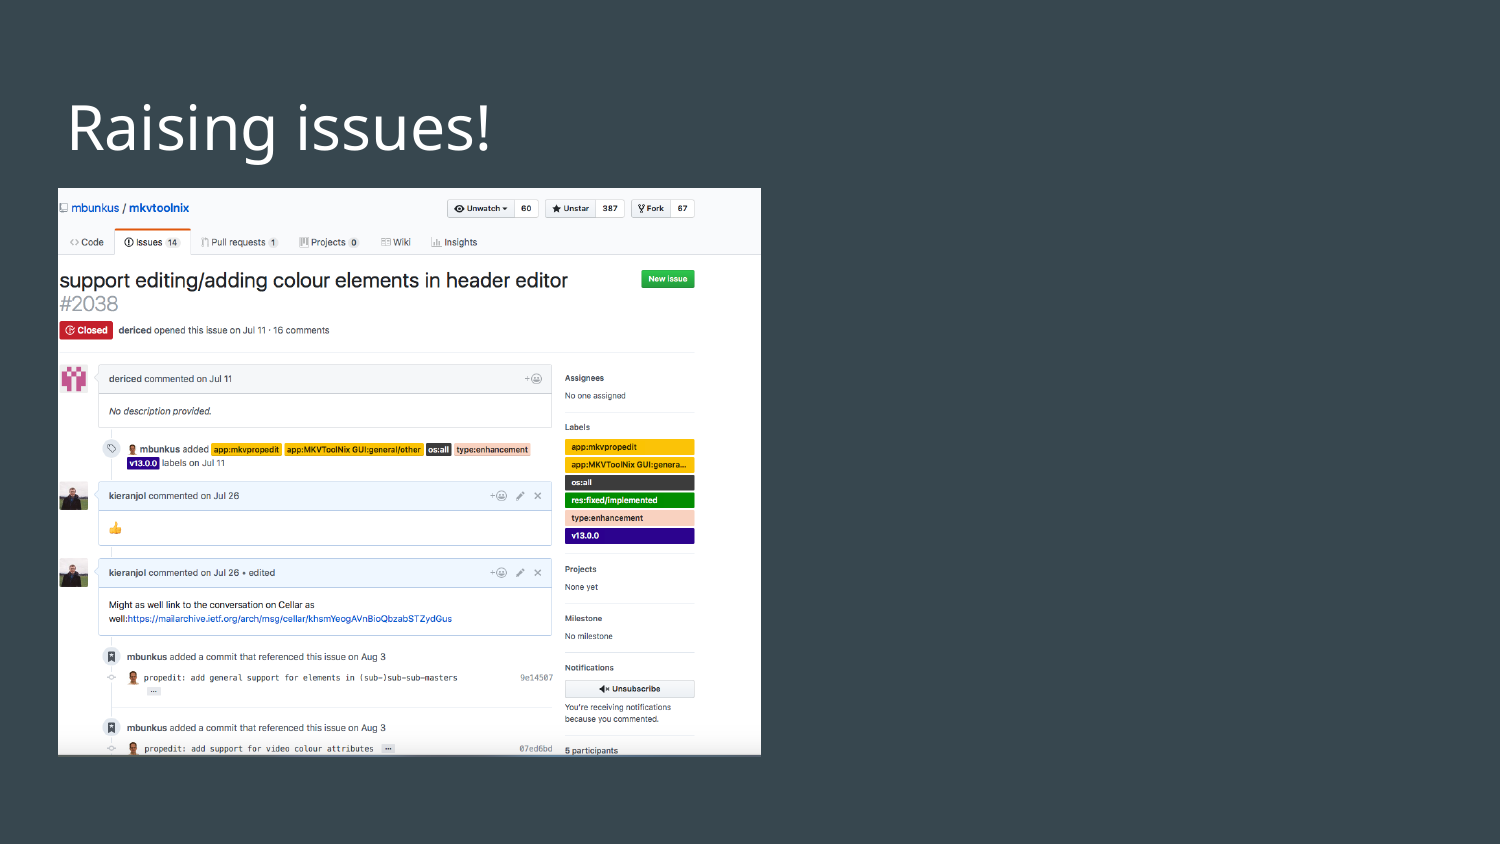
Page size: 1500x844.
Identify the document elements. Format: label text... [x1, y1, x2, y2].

title Raising issues! [51, 72, 1449, 167]
picture [58, 188, 761, 757]
